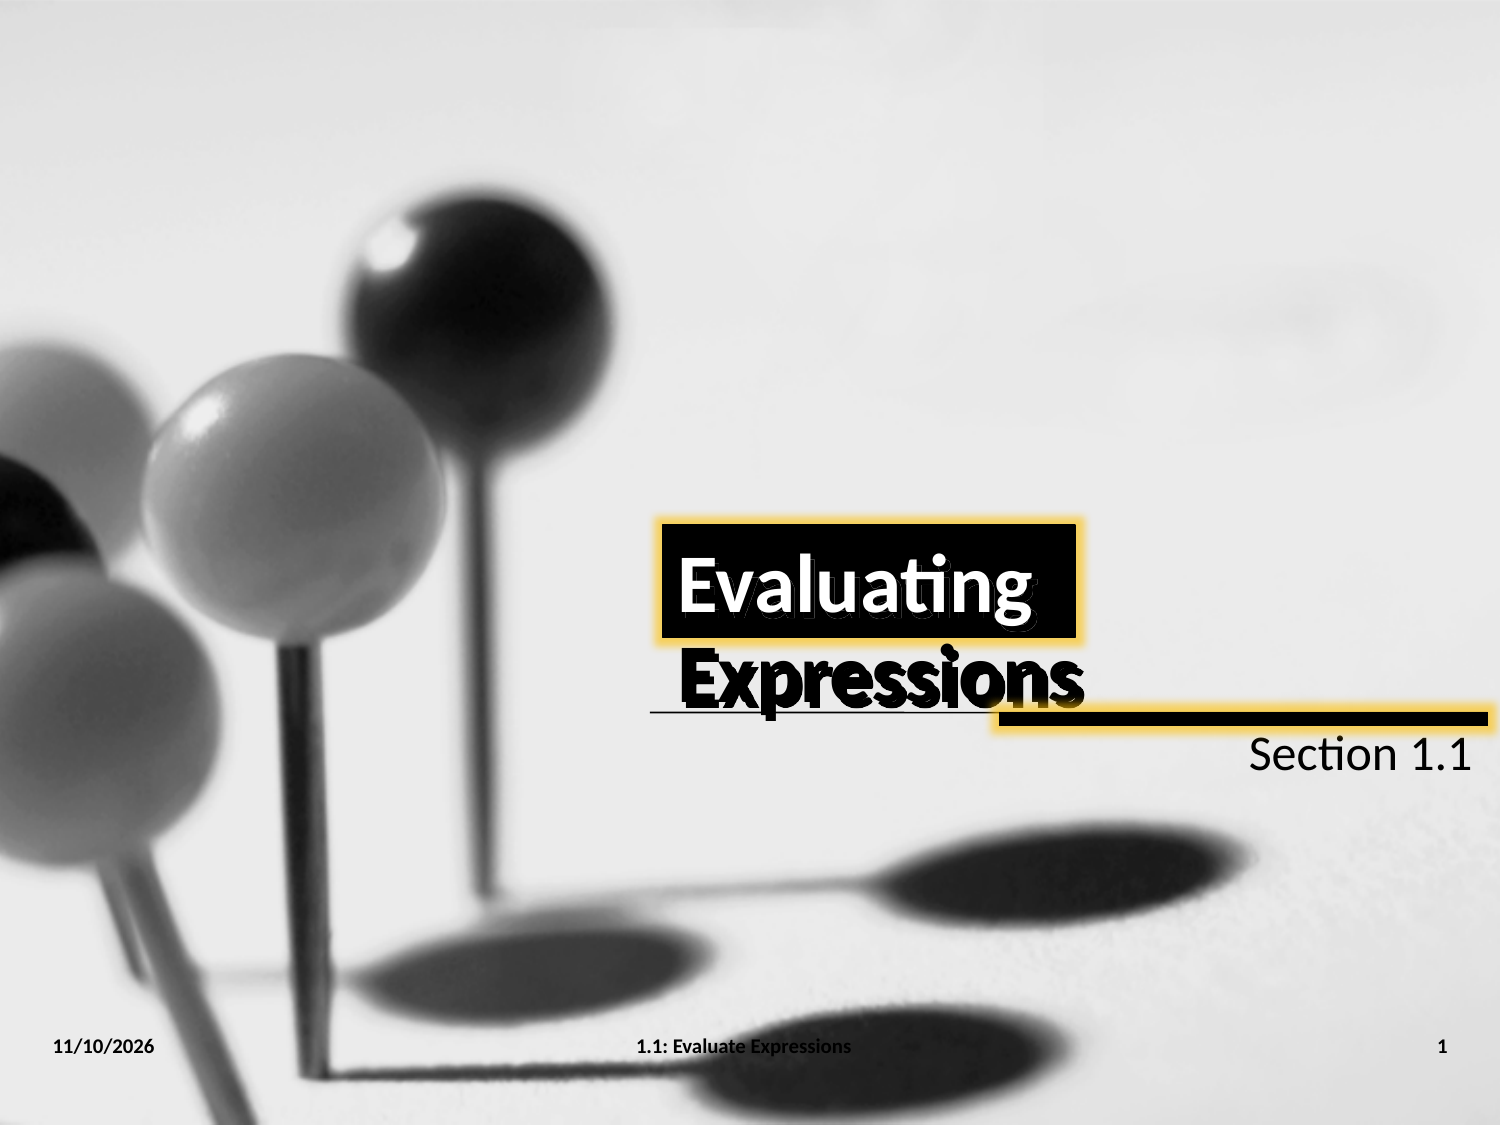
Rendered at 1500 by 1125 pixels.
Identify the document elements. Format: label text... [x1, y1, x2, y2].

slide_number 1 [1149, 1025, 1463, 1100]
title Evaluating Expressions [662, 713, 1325, 787]
text_box [999, 712, 1488, 725]
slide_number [37, 1025, 350, 1100]
title Evaluating Expressions [662, 474, 1325, 712]
footer 1.1: Evaluate Expressions [387, 1025, 1100, 1100]
subtitle Section 1.1 [638, 712, 1488, 888]
picture [0, 0, 1500, 1125]
